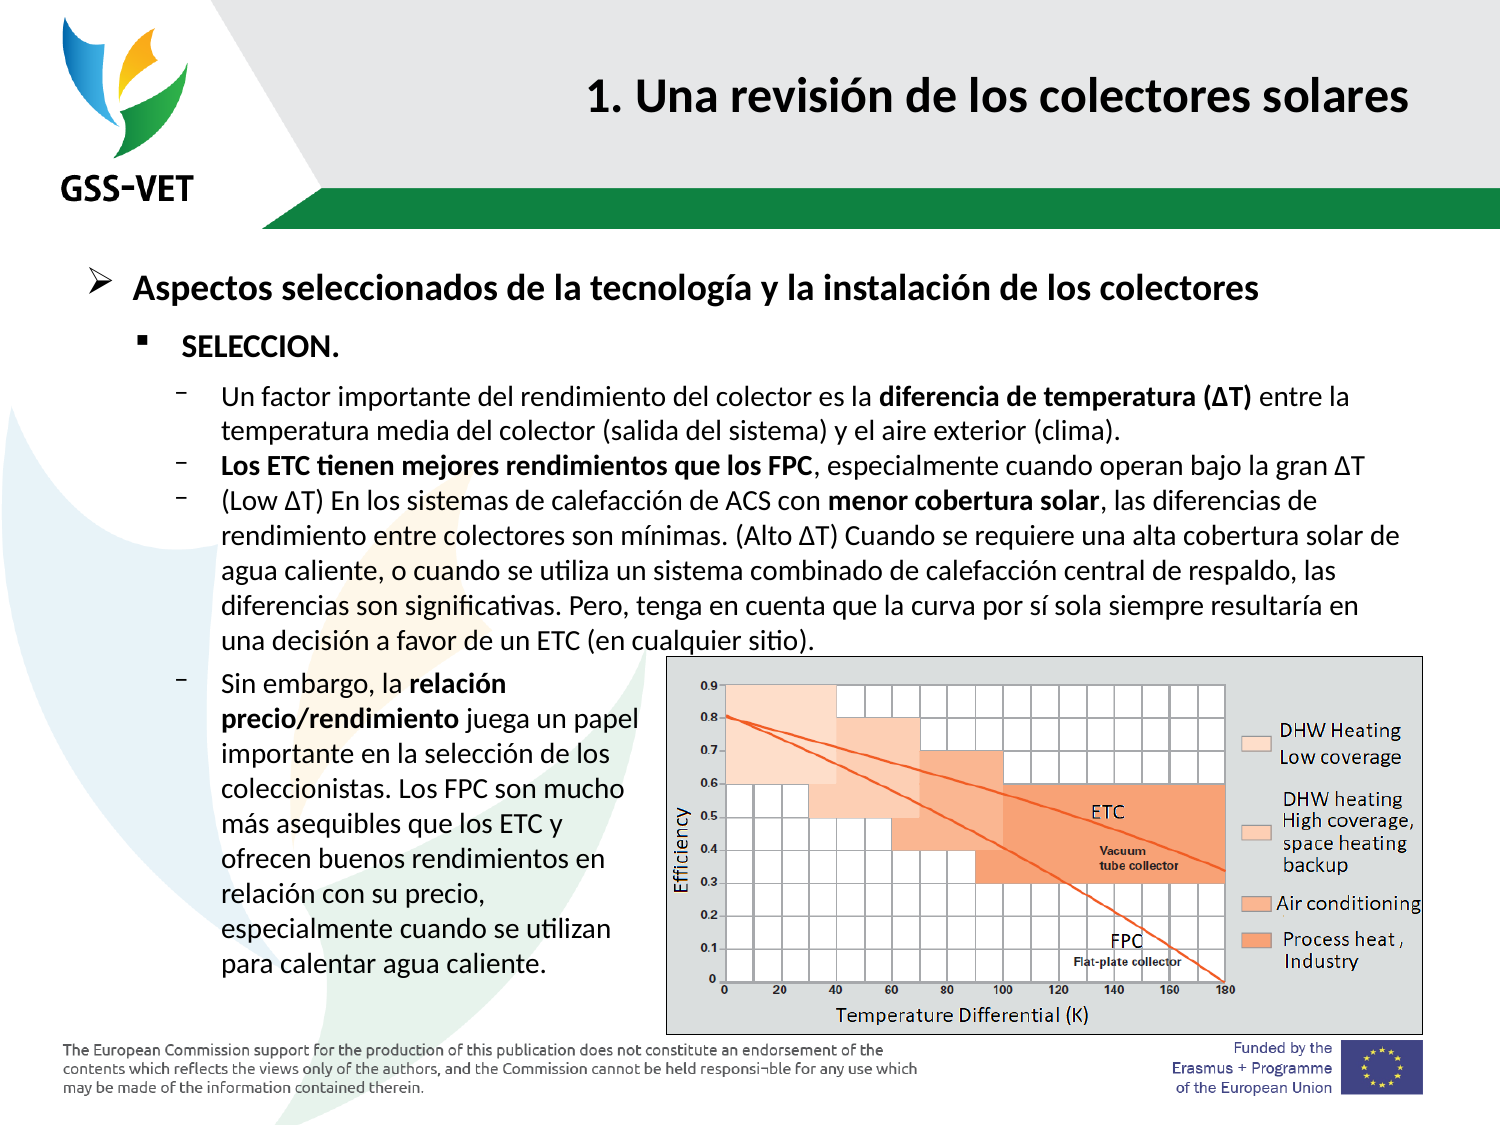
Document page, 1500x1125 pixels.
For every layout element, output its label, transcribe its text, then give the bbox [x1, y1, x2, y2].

text_box Sin embargo, la relación precio/rendimiento juega un papel importante en la selección de los coleccionistas. Los FPC son mucho más asequibles que los ETC y ofrecen buenos rendimientos en relación con su precio, especialmente cuando se utilizan para calentar agua caliente. [159, 656, 665, 987]
picture [0, 0, 1500, 1125]
text_box SELECCION. [119, 316, 656, 372]
title 1. Una revisión de los colectores solares [324, 0, 1425, 185]
text_box Aspectos seleccionados de la tecnología y la instalación de los colectores [71, 255, 1294, 316]
text_box Un factor importante del rendimiento del colector es la diferencia de temperatura (ΔT) entre la temperatura media del colector (salida del sistema) y el aire exterior (clima). Los ETC tienen mejores rendimientos que los FPC, especialmente cuando operan bajo la gran ΔT (Low ΔT) En los sistemas de calefacción de ACS con menor cobertura solar, las diferencias de rendimiento entre colectores son mínimas. (Alto ΔT) Cuando se requiere una alta cobertura solar de agua caliente, o cuando se utiliza un sistema combinado de calefacción central de respaldo, las diferencias son significativas. Pero, tenga en cuenta que la curva por sí sola siempre resultaría en una decisión a favor de un ETC (en cualquier sitio). [159, 369, 1424, 657]
